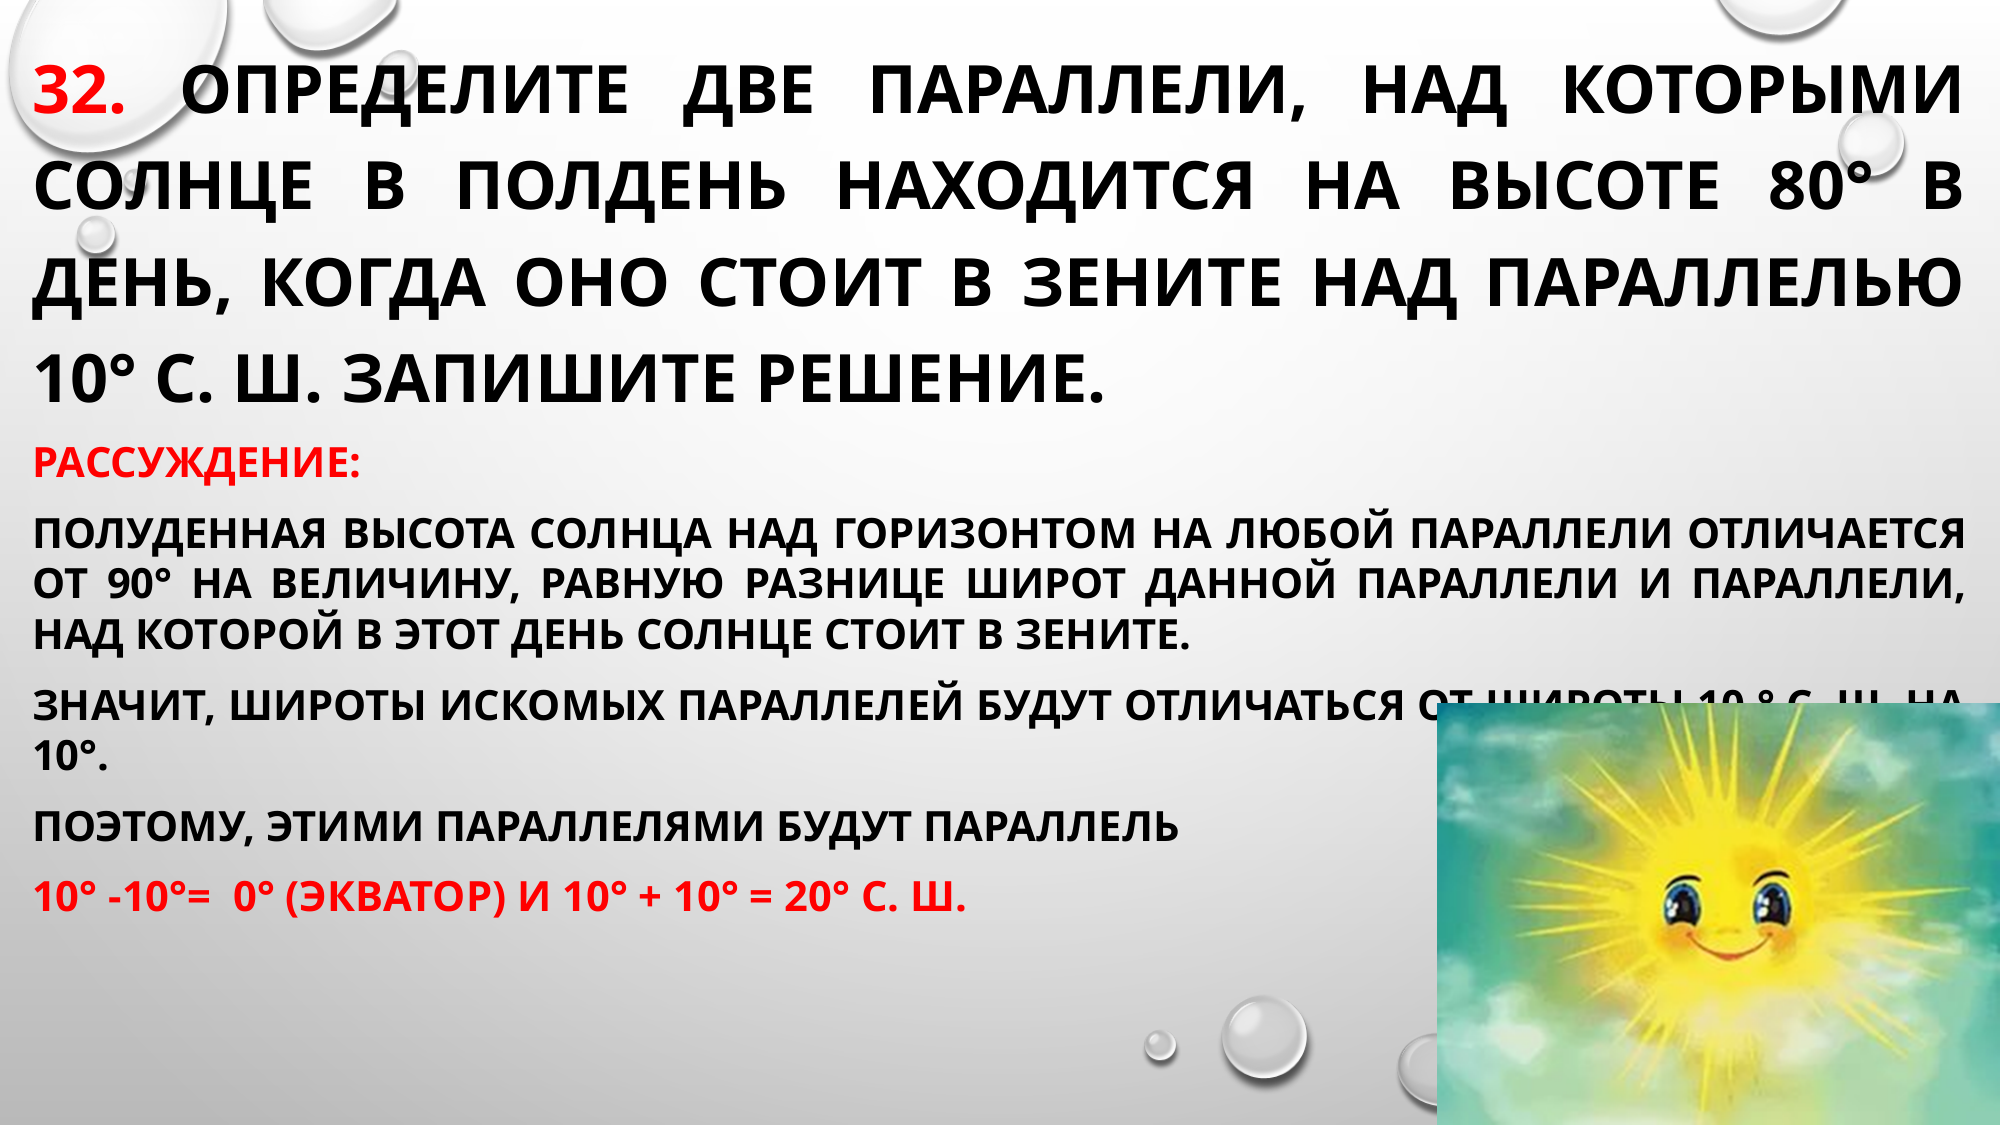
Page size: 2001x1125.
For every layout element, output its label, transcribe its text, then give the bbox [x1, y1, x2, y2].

list 32. Определите две параллели, Над которыми солнце в полдень находится на высоте 80° В день, когда оно стоит в зените над параллелью 10° с. Ш. запишите решение. Рассуждение: Полуденная высота солнца над горизонтом на любой параллели отличается от 90° на величину, Равную разнице широт данной параллели и параллели, над которой в этот день солнце стоит в зените. Значит, широты искомых параллелей будут отличаться от широты 10 ° с. Ш. на 10°. Поэтому, этими параллелями будут параллель 10° -10°= 0° (экватор) и 10° + 10° = 20° с. ш. [17, 23, 1983, 1108]
picture [0, 0, 2000, 1125]
